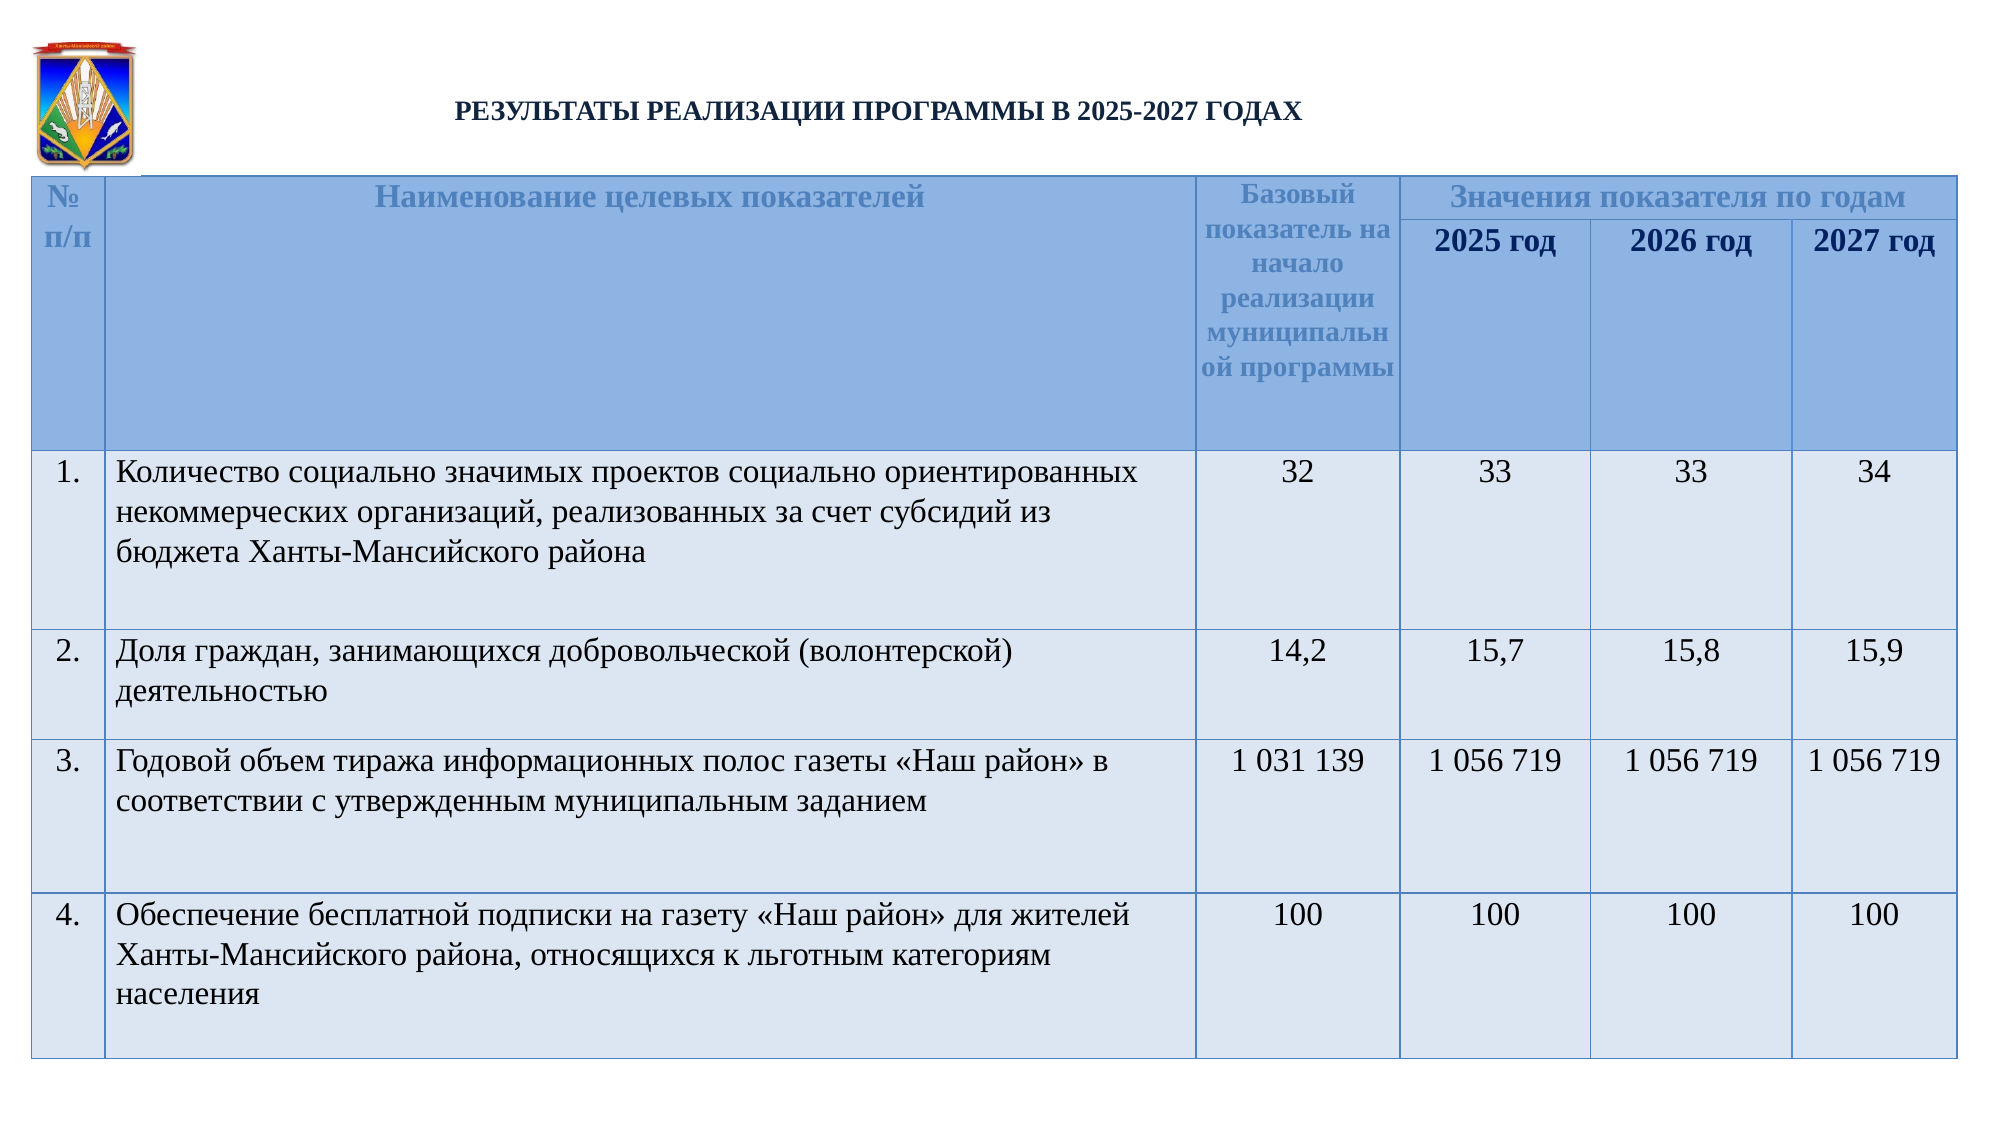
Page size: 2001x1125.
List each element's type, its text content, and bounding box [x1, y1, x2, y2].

table_cell 1 056 719 [1401, 740, 1590, 892]
table_cell Доля граждан, занимающихся добровольческой (волонтерской) деятельностью [106, 630, 1195, 739]
table_cell 15,7 [1401, 630, 1590, 739]
table_header Значения показателя по годам [1401, 177, 1956, 219]
picture [31, 42, 141, 176]
table_cell 33 [1591, 451, 1791, 629]
table_cell 1 056 719 [1793, 740, 1956, 892]
table_cell Количество социально значимых проектов социально ориентированных некоммерческих организаций, реализованных за счет субсидий из бюджета Ханты-Мансийского района [106, 451, 1195, 629]
table_cell 32 [1197, 451, 1399, 629]
table_cell 2027 год [1793, 220, 1956, 450]
table_cell 33 [1401, 451, 1590, 629]
table_cell 100 [1591, 894, 1791, 1058]
table_cell Годовой объем тиража информационных полос газеты «Наш район» в соответствии с утвержденным муниципальным заданием [106, 740, 1195, 892]
table_cell 1 056 719 [1591, 740, 1791, 892]
table_header Наименование целевых показателей [106, 177, 1195, 450]
table_cell 1. [32, 451, 104, 629]
table_cell 2025 год [1401, 220, 1590, 450]
table_cell 2026 год [1591, 220, 1791, 450]
table_cell 4. [32, 894, 104, 1058]
table_cell 100 [1401, 894, 1590, 1058]
table_cell 14,2 [1197, 630, 1399, 739]
table_cell 15,9 [1793, 630, 1956, 739]
table_header № п/п [32, 184, 104, 450]
table_cell 15,8 [1591, 630, 1791, 739]
table_cell Обеспечение бесплатной подписки на газету «Наш район» для жителей Ханты-Мансийского района, относящихся к льготным категориям населения [106, 894, 1195, 1058]
table_cell 100 [1197, 894, 1399, 1058]
table_cell 34 [1793, 451, 1956, 629]
table_cell 2. [32, 630, 104, 739]
table_cell 3. [32, 740, 104, 892]
text_box РЕЗУЛЬТАТЫ РЕАЛИЗАЦИИ ПРОГРАММЫ В 2025-2027 ГОДАХ [373, 84, 1384, 133]
table_cell 100 [1793, 894, 1956, 1058]
table_header Базовый показатель на начало реализации муниципальной программы [1197, 177, 1399, 450]
text_box [526, 462, 549, 508]
table_cell 1 031 139 [1197, 740, 1399, 892]
